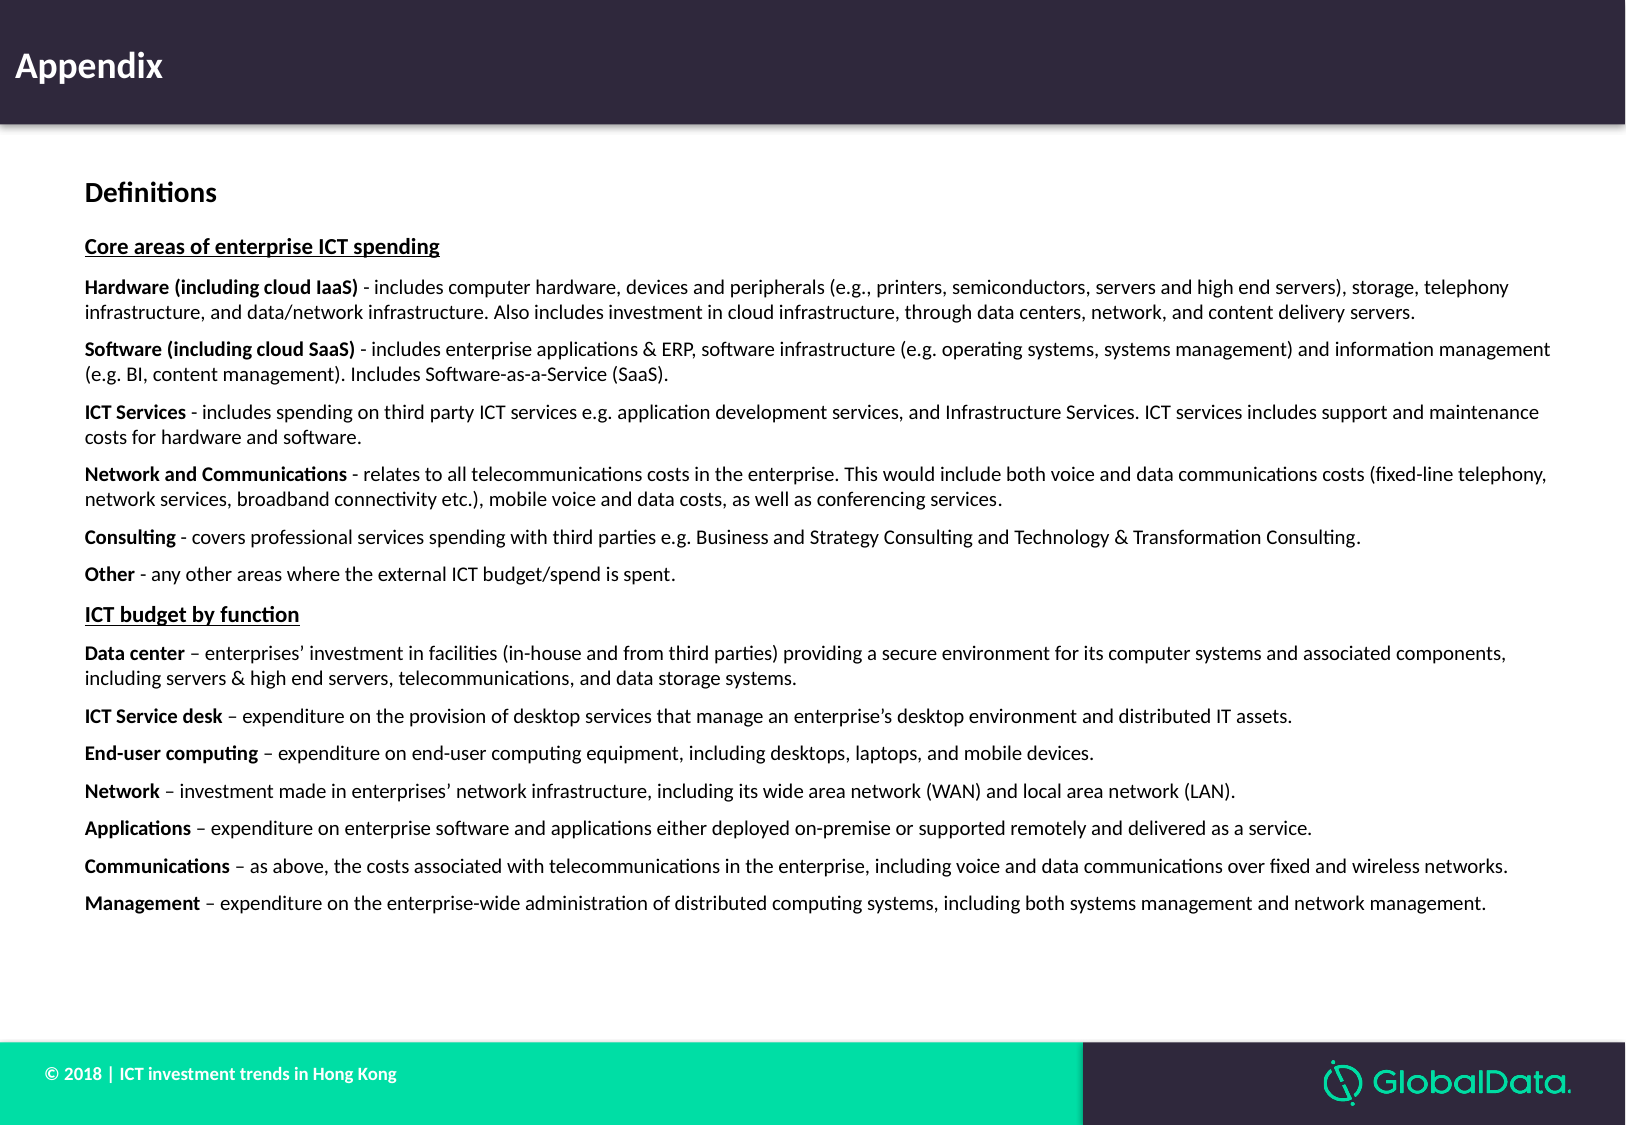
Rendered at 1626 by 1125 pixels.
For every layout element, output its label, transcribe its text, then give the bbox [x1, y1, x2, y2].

text_box Definitions Core areas of enterprise ICT spending Hardware (including cloud IaaS) - includes computer hardware, devices and peripherals (e.g., printers, semiconductors, servers and high end servers), storage, telephony infrastructure, and data/network infrastructure. Also includes investment in cloud infrastructure, through data centers, network, and content delivery servers. Software (including cloud SaaS) - includes enterprise applications & ERP, software infrastructure (e.g. operating systems, systems management) and information management (e.g. BI, content management). Includes Software-as-a-Service (SaaS). ICT Services - includes spending on third party ICT services e.g. application development services, and Infrastructure Services. ICT services includes support and maintenance costs for hardware and software. Network and Communications - relates to all telecommunications costs in the enterprise. This would include both voice and data communications costs (fixed-line telephony, network services, broadband connectivity etc.), mobile voice and data costs, as well as conferencing services. Consulting - covers professional services spending with third parties e.g. Business and Strategy Consulting and Technology & Transformation Consulting. Other - any other areas where the external ICT budget/spend is spent. ICT budget by function Data center – enterprises’ investment in facilities (in-house and from third parties) providing a secure environment for its computer systems and associated components, including servers & high end servers, telecommunications, and data storage systems. ICT Service desk – expenditure on the provision of desktop services that manage an enterprise’s desktop environment and distributed IT assets. End-user computing – expenditure on end-user computing equipment, including desktops, laptops, and mobile devices. Network – investment made in enterprises’ network infrastructure, including its wide area network (WAN) and local area network (LAN). Applications – expenditure on enterprise software and applications either deployed on-premise or supported remotely and delivered as a service. Communications – as above, the costs associated with telecommunications in the enterprise, including voice and data communications over fixed and wireless networks. Management – expenditure on the enterprise-wide administration of distributed computing systems, including both systems management and network management. [70, 159, 1590, 923]
text_box Appendix [0, 2, 1535, 126]
